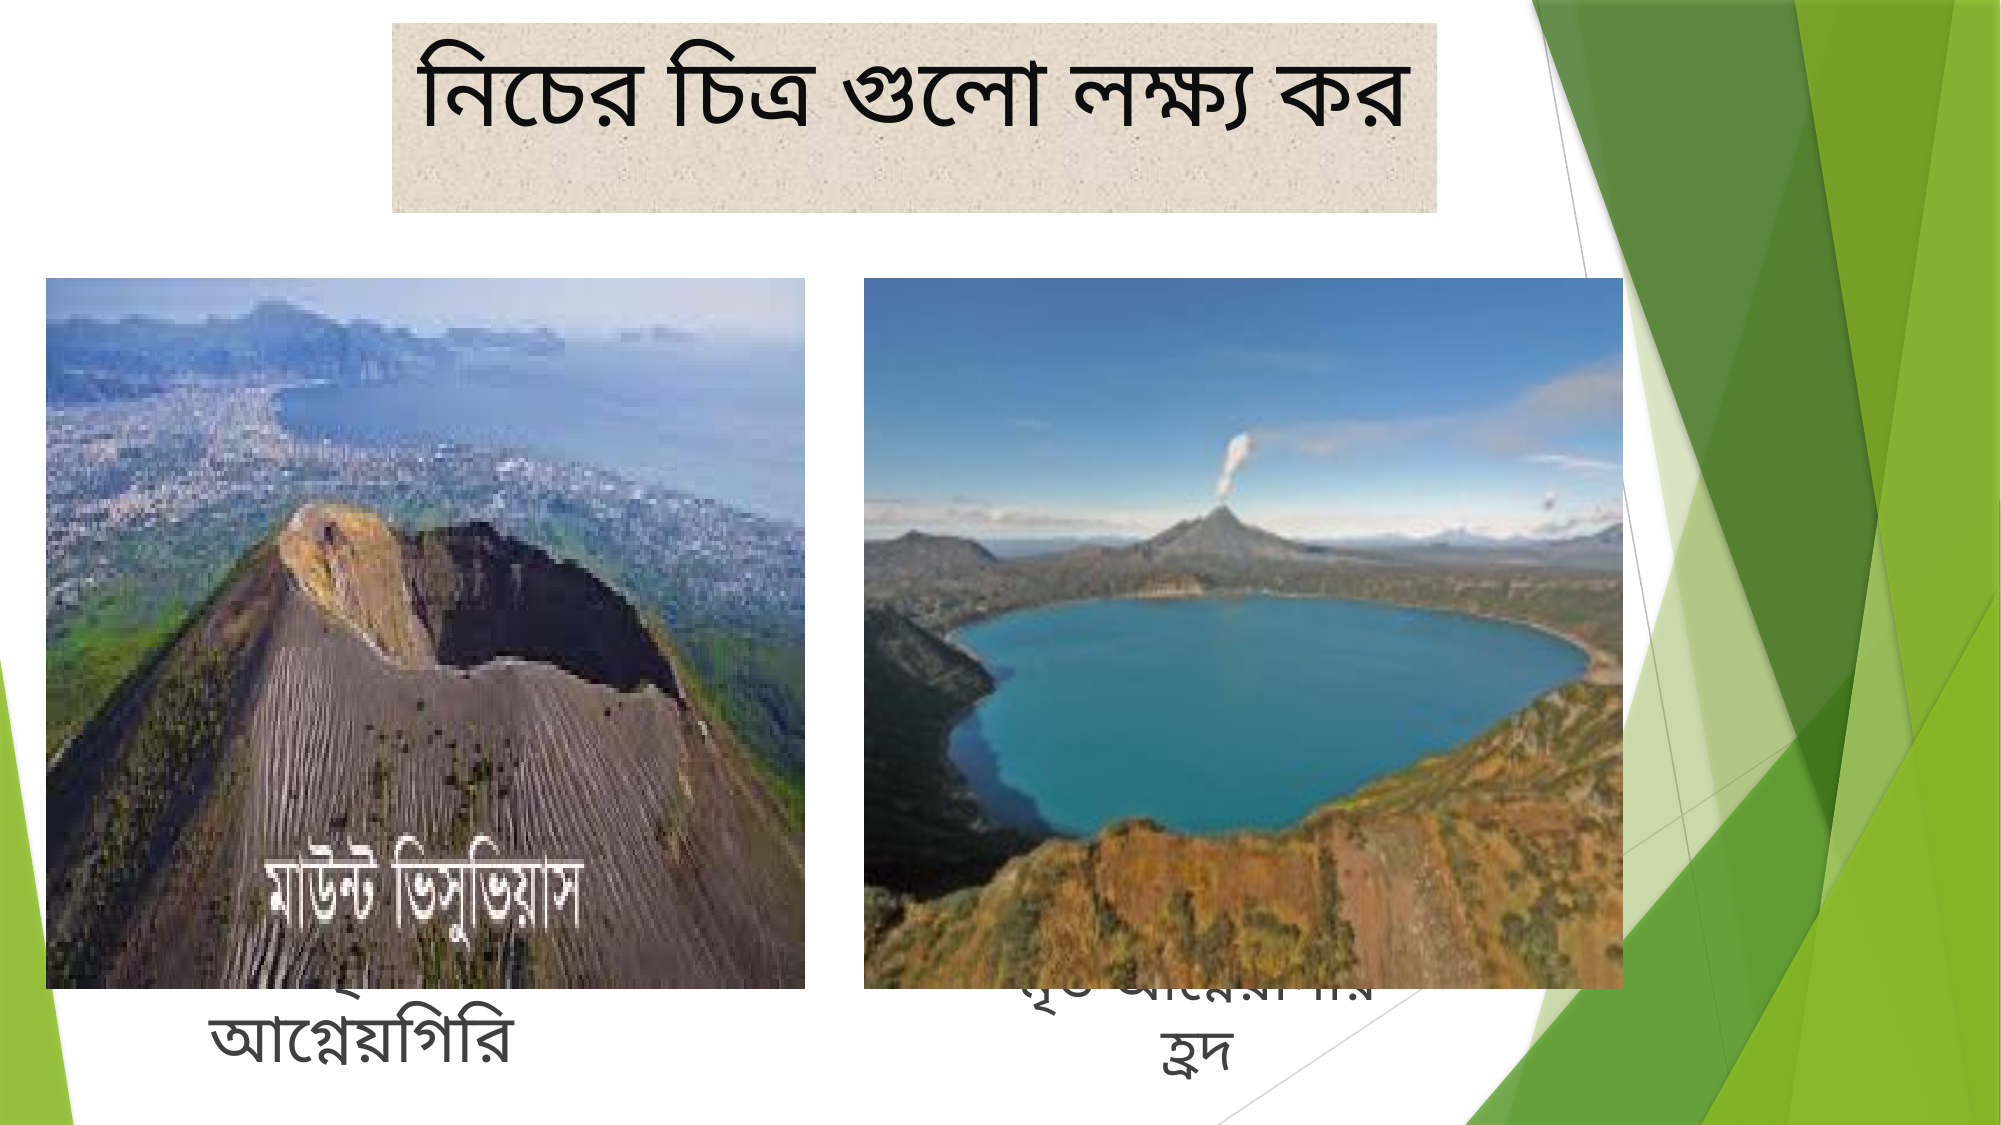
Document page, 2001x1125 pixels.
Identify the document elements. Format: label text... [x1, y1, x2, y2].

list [864, 277, 1624, 989]
list মৃত আগ্নেয়গিরি হ্রদ [991, 1002, 1405, 1090]
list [45, 277, 806, 989]
title নিচের চিত্র গুলো লক্ষ্য কর [392, 23, 1438, 213]
list মৃত আগ্নেয়গিরি [183, 997, 540, 1083]
